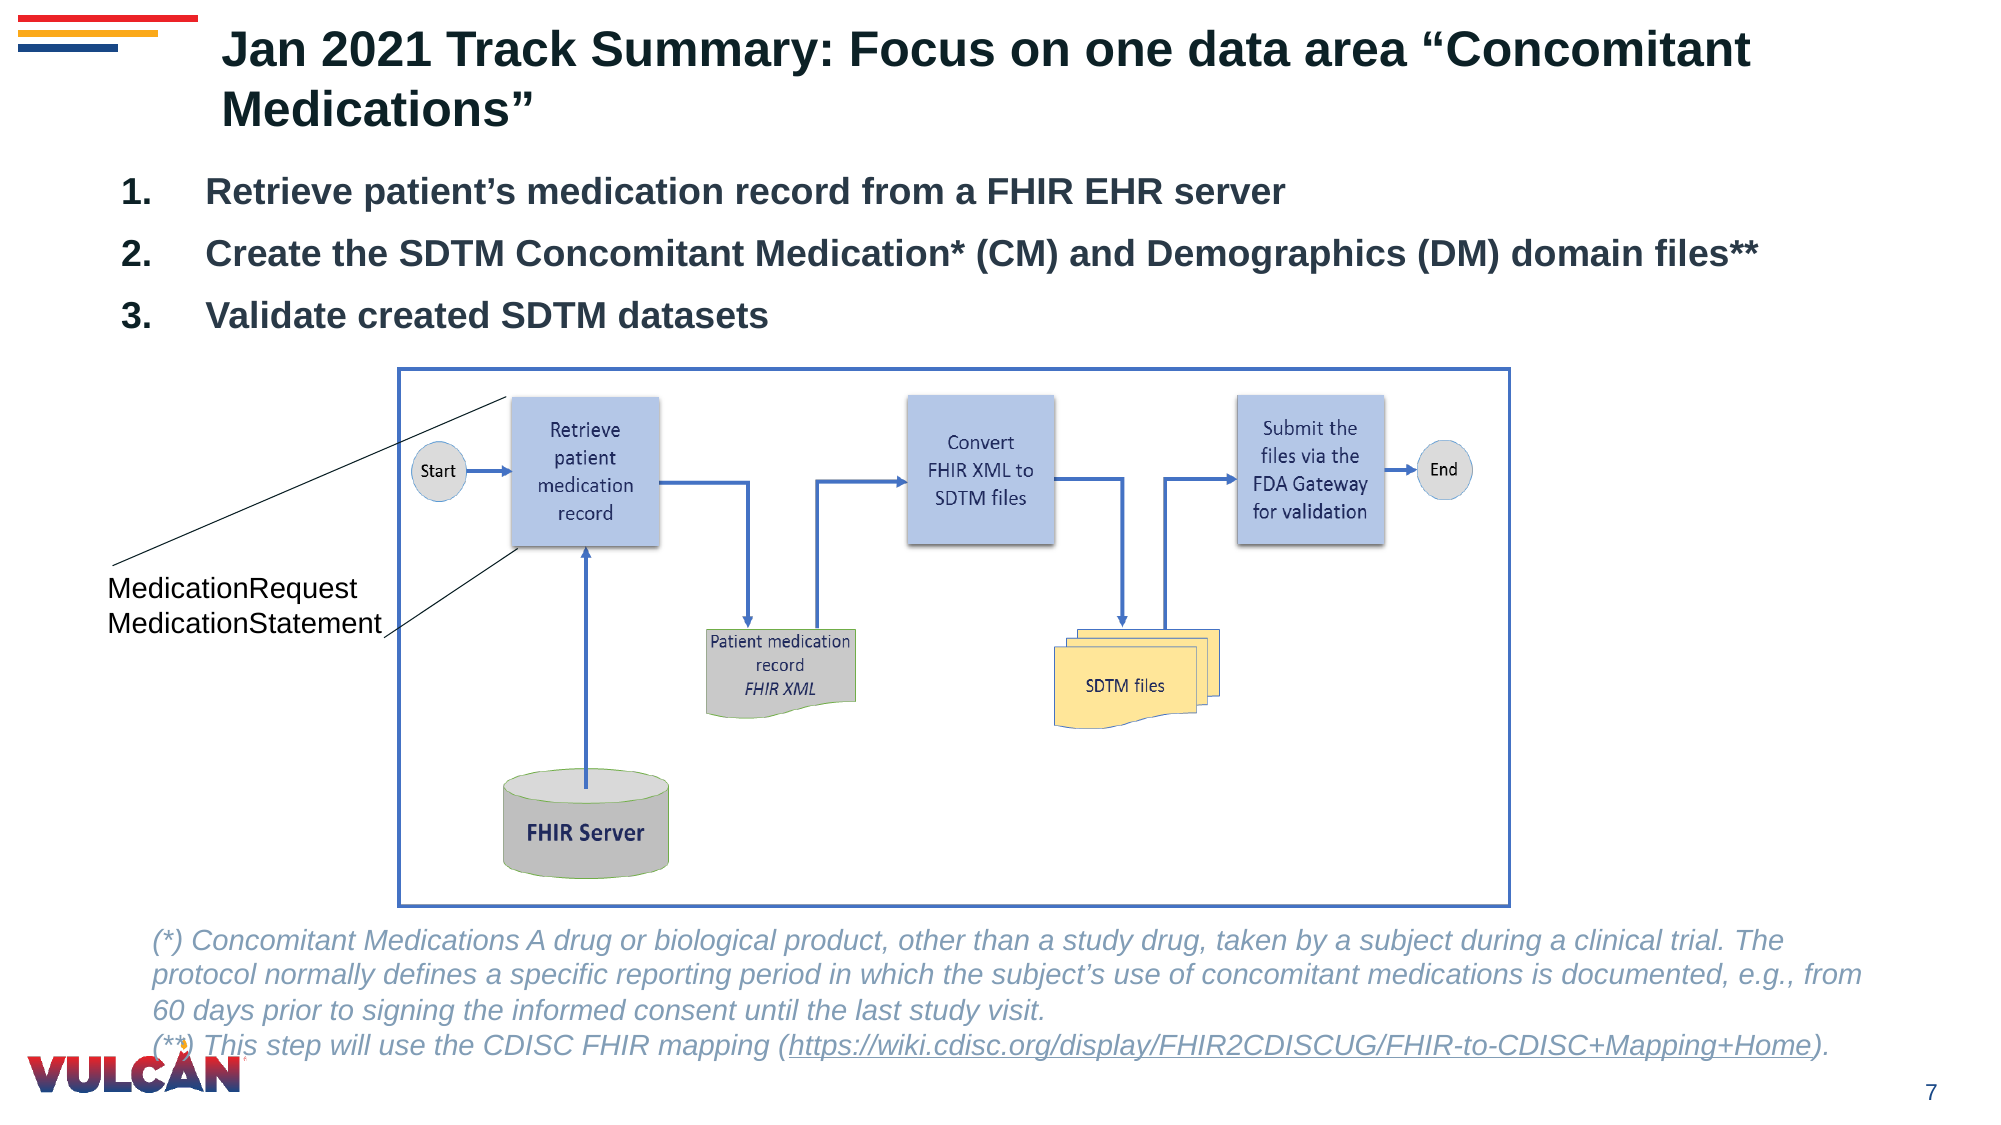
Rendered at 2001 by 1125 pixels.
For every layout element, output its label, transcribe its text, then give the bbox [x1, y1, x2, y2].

picture [397, 367, 1511, 908]
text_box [384, 548, 518, 638]
list Jan 2021 Track Summary: Focus on one data area “Concomitant Medications” [221, 16, 1880, 96]
picture [27, 1037, 247, 1097]
text_box MedicationRequest MedicationStatement [8, 562, 397, 648]
list Retrieve patient’s medication record from a FHIR EHR server Create the SDTM Concomitant Medication* (CM) and Demographics (DM) domain files** Validate created SDTM datasets [121, 167, 1880, 930]
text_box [112, 396, 507, 566]
text_box (*) Concomitant Medications A drug or biological product, other than a study drug, taken by a subject during a clinical trial. The protocol normally defines a specific reporting period in which the subject’s use of concomitant medications is documented, e.g., from 60 days prior to signing the informed consent until the last study visit. (**) This step will use the CDISC FHIR mapping (https://wiki.cdisc.org/display/FHIR2CDISCUG/FHIR-to-CDISC+Mapping+Home). [137, 913, 1905, 1069]
